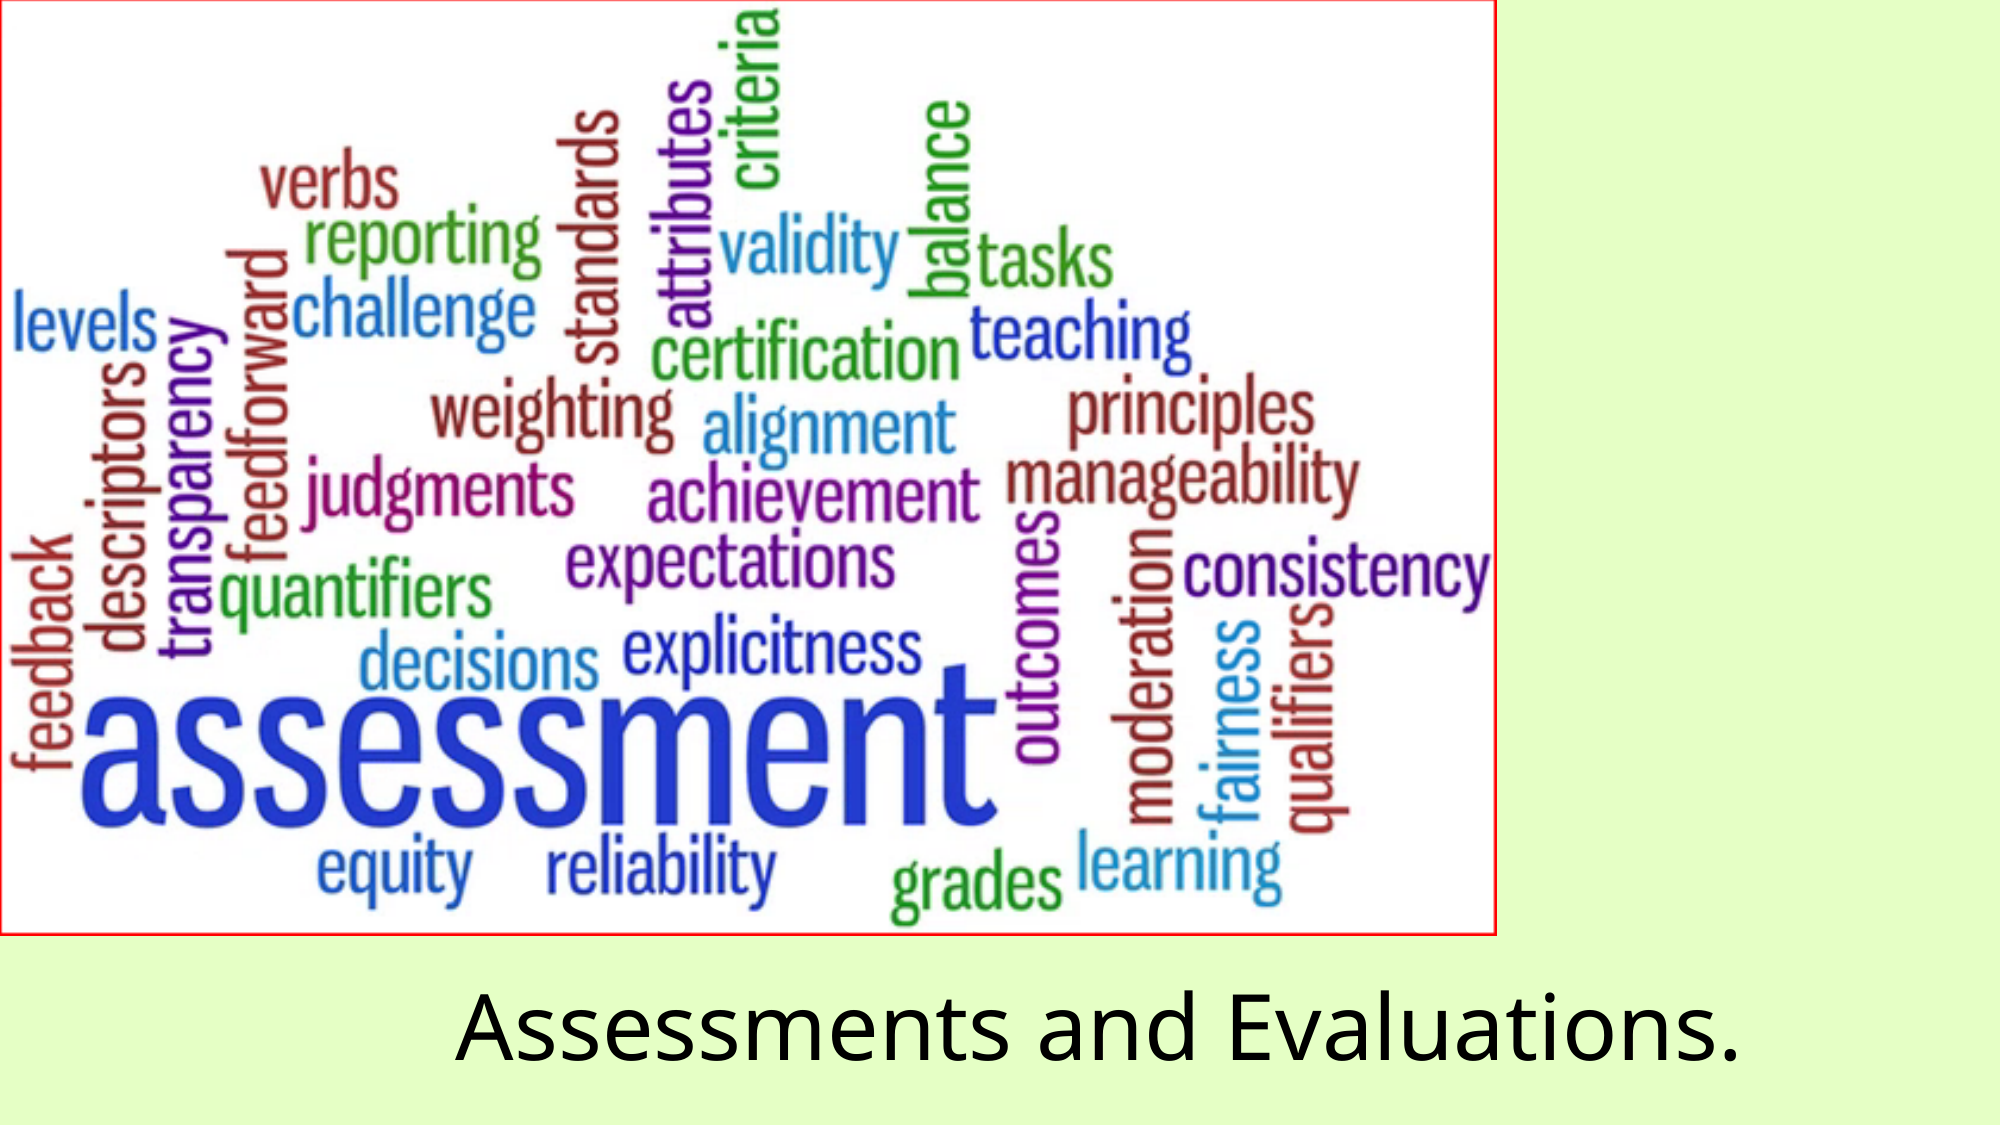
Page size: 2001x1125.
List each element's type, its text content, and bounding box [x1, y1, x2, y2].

picture [0, 0, 1497, 936]
text_box Assessments and Evaluations. [440, 958, 2000, 1103]
